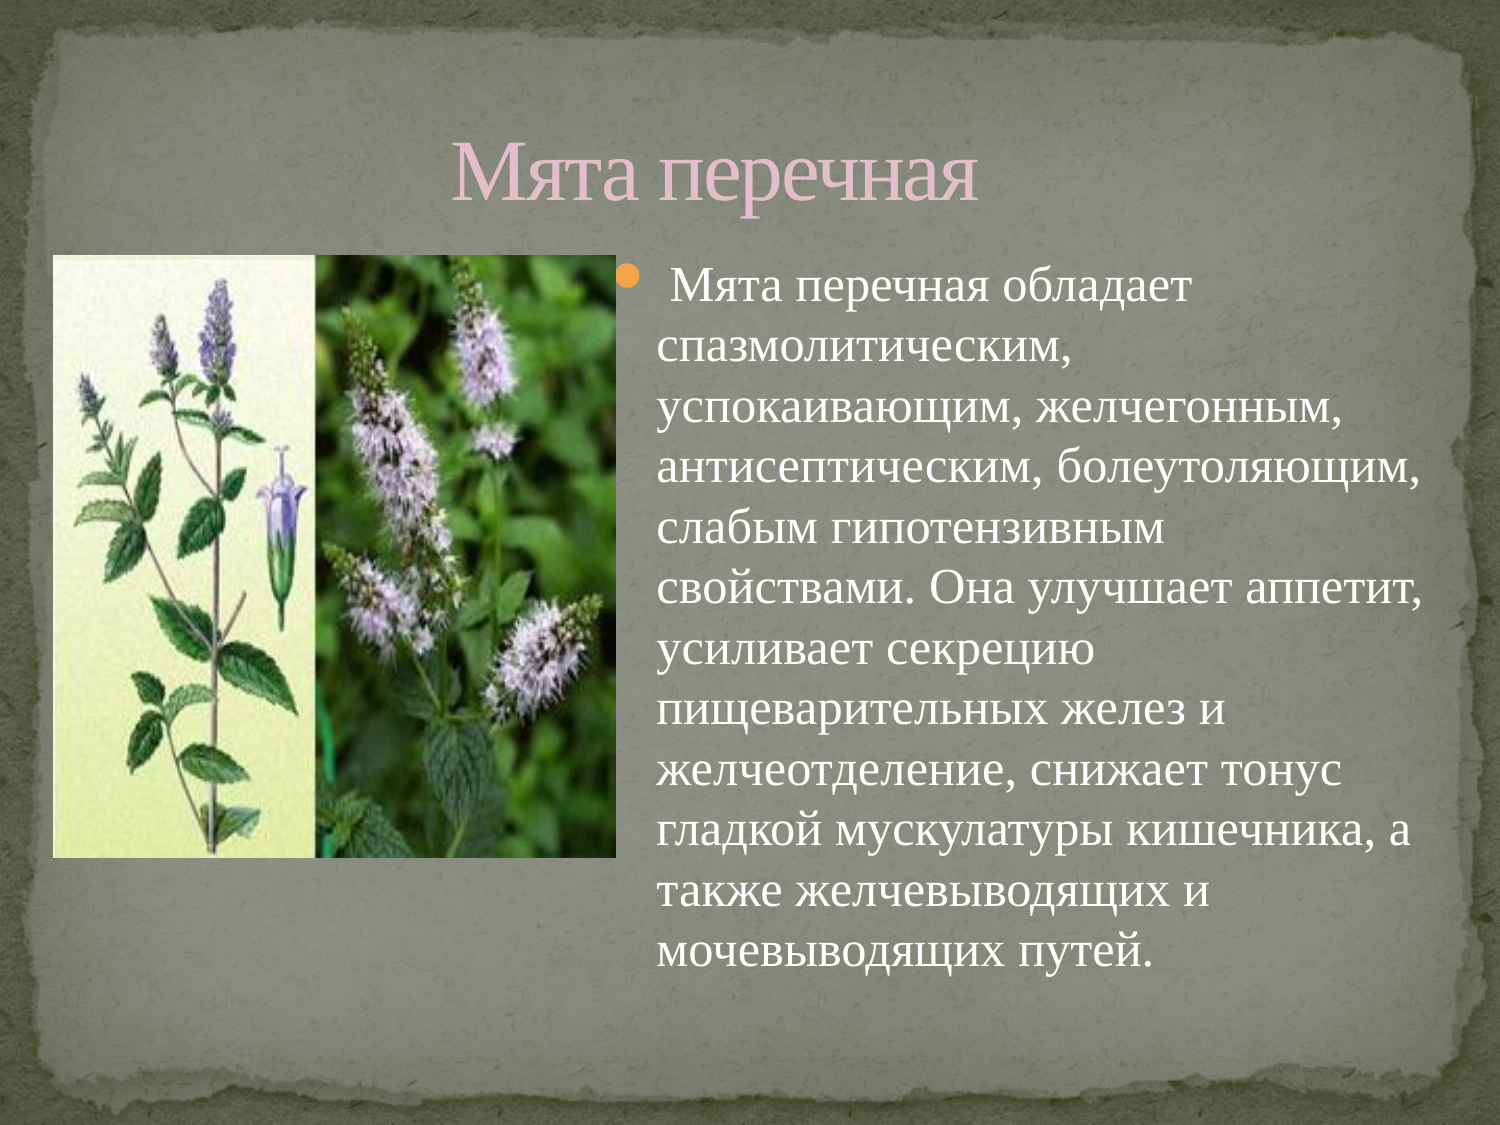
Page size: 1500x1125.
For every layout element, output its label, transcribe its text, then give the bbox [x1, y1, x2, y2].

list Мята перечная обладает спазмолитическим, успокаивающим, желчегонным, антисептическим, болеутоляющим, слабым гипотензивным свойствами. Она улучшает аппетит, усиливает секрецию пищеварительных желез и желчеотделение, снижает тонус гладкой мускулатуры кишечника, а также желчевыводящих и мочевыводящих путей. [596, 243, 1449, 989]
picture [53, 255, 616, 858]
title Мята перечная [74, 24, 1425, 225]
